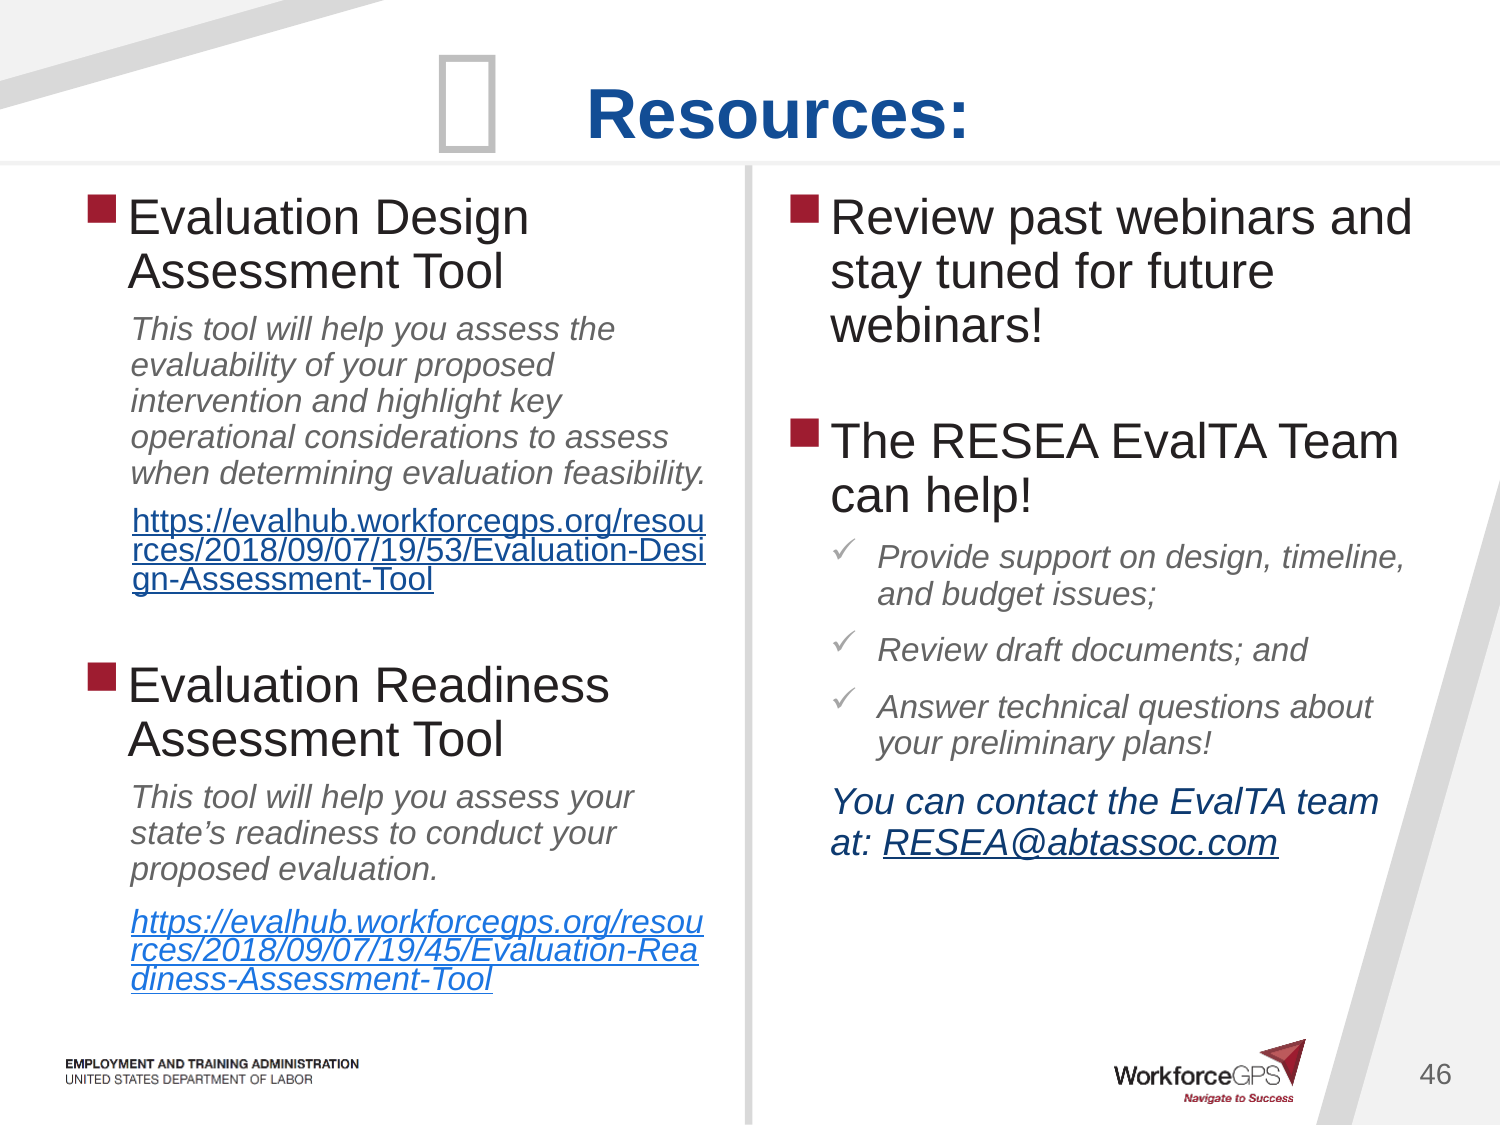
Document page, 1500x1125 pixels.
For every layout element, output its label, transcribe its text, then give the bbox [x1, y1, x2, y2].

list Review past webinars and stay tuned for future webinars! The RESEA EvalTA Team can help! Provide support on design, timeline, and budget issues; Review draft documents; and Answer technical questions about your preliminary plans! You can contact the EvalTA team at: RESEA@abtassoc.com [770, 183, 1432, 1014]
slide_number 46 [1343, 1042, 1468, 1103]
picture [59, 1053, 370, 1092]
list Evaluation Design Assessment Tool This tool will help you assess the evaluability of your proposed intervention and highlight key operational considerations to assess when determining evaluation feasibility. https://evalhub.workforcegps.org/resources/2018/09/07/19/53/Evaluation-Design-Assessment-Tool Evaluation Readiness Assessment Tool This tool will help you assess your state’s readiness to conduct your proposed evaluation. https://evalhub.workforcegps.org/resources/2018/09/07/19/45/Evaluation-Readiness-Assessment-Tool [67, 183, 729, 1014]
picture [1112, 1038, 1308, 1105]
